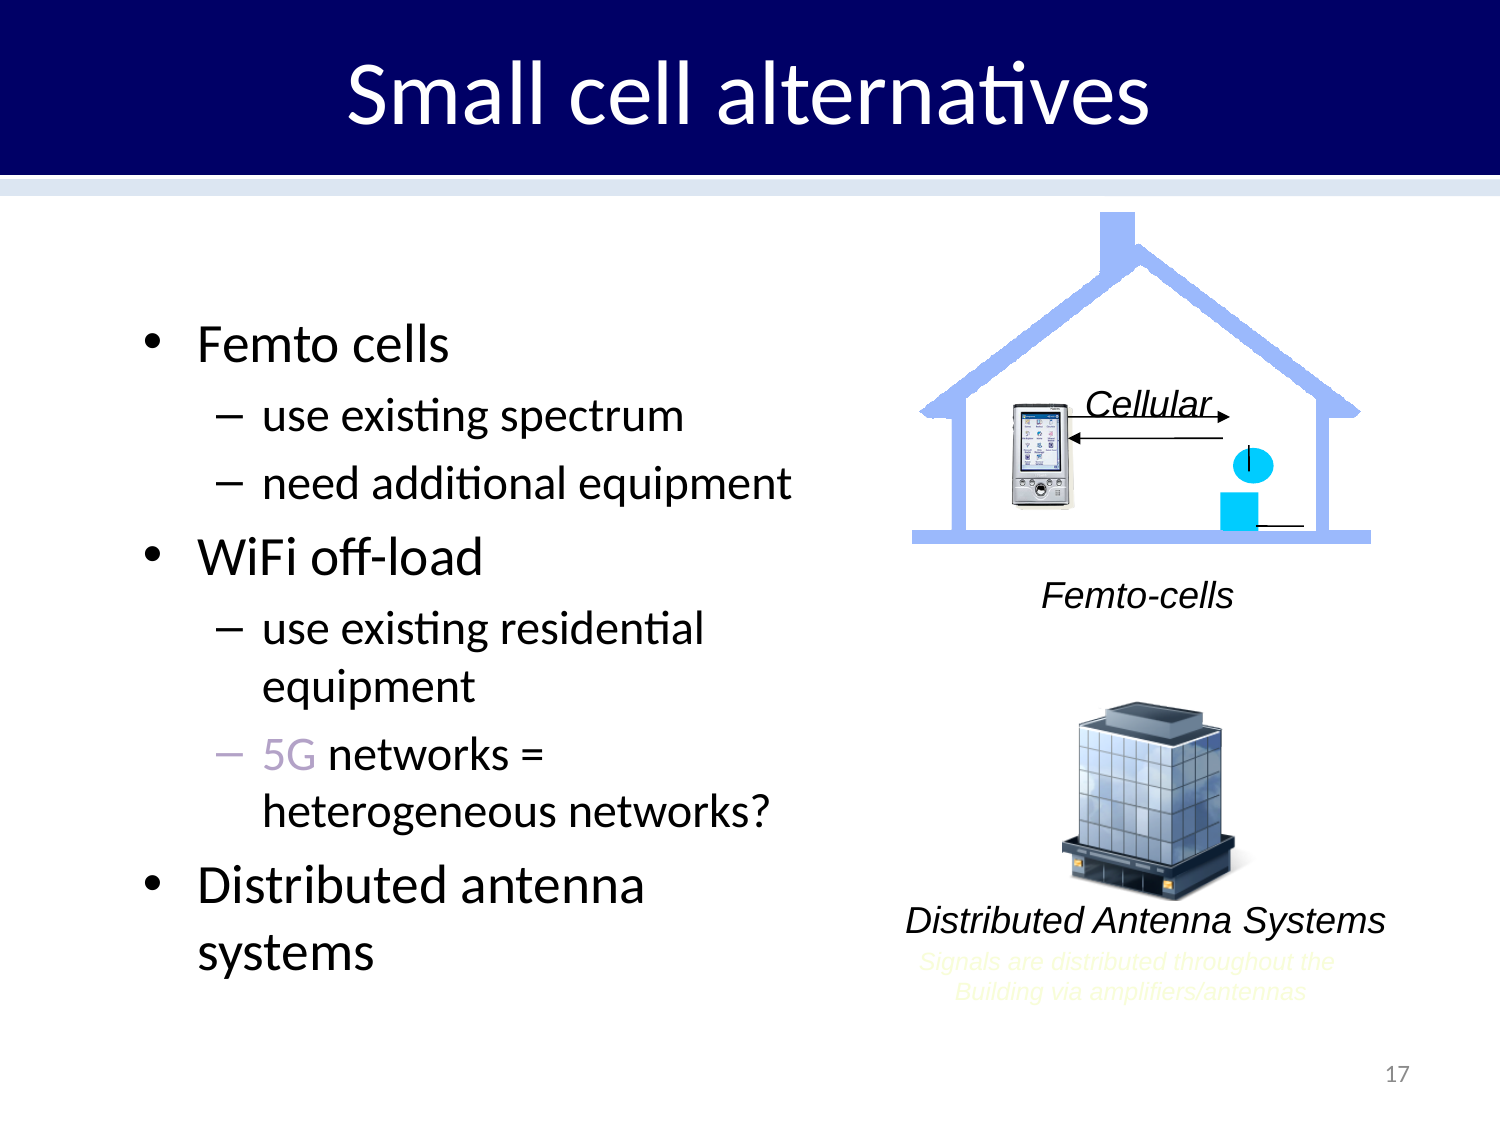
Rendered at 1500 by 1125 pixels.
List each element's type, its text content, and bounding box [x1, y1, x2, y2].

title Small cell alternatives [75, 0, 1425, 182]
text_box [849, 212, 1413, 1015]
slide_number 17 [1074, 1042, 1425, 1103]
list Femto cells use existing spectrum need additional equipment WiFi off-load use existing residential equipment 5G networks = heterogeneous networks? Distributed antenna systems [127, 299, 844, 991]
